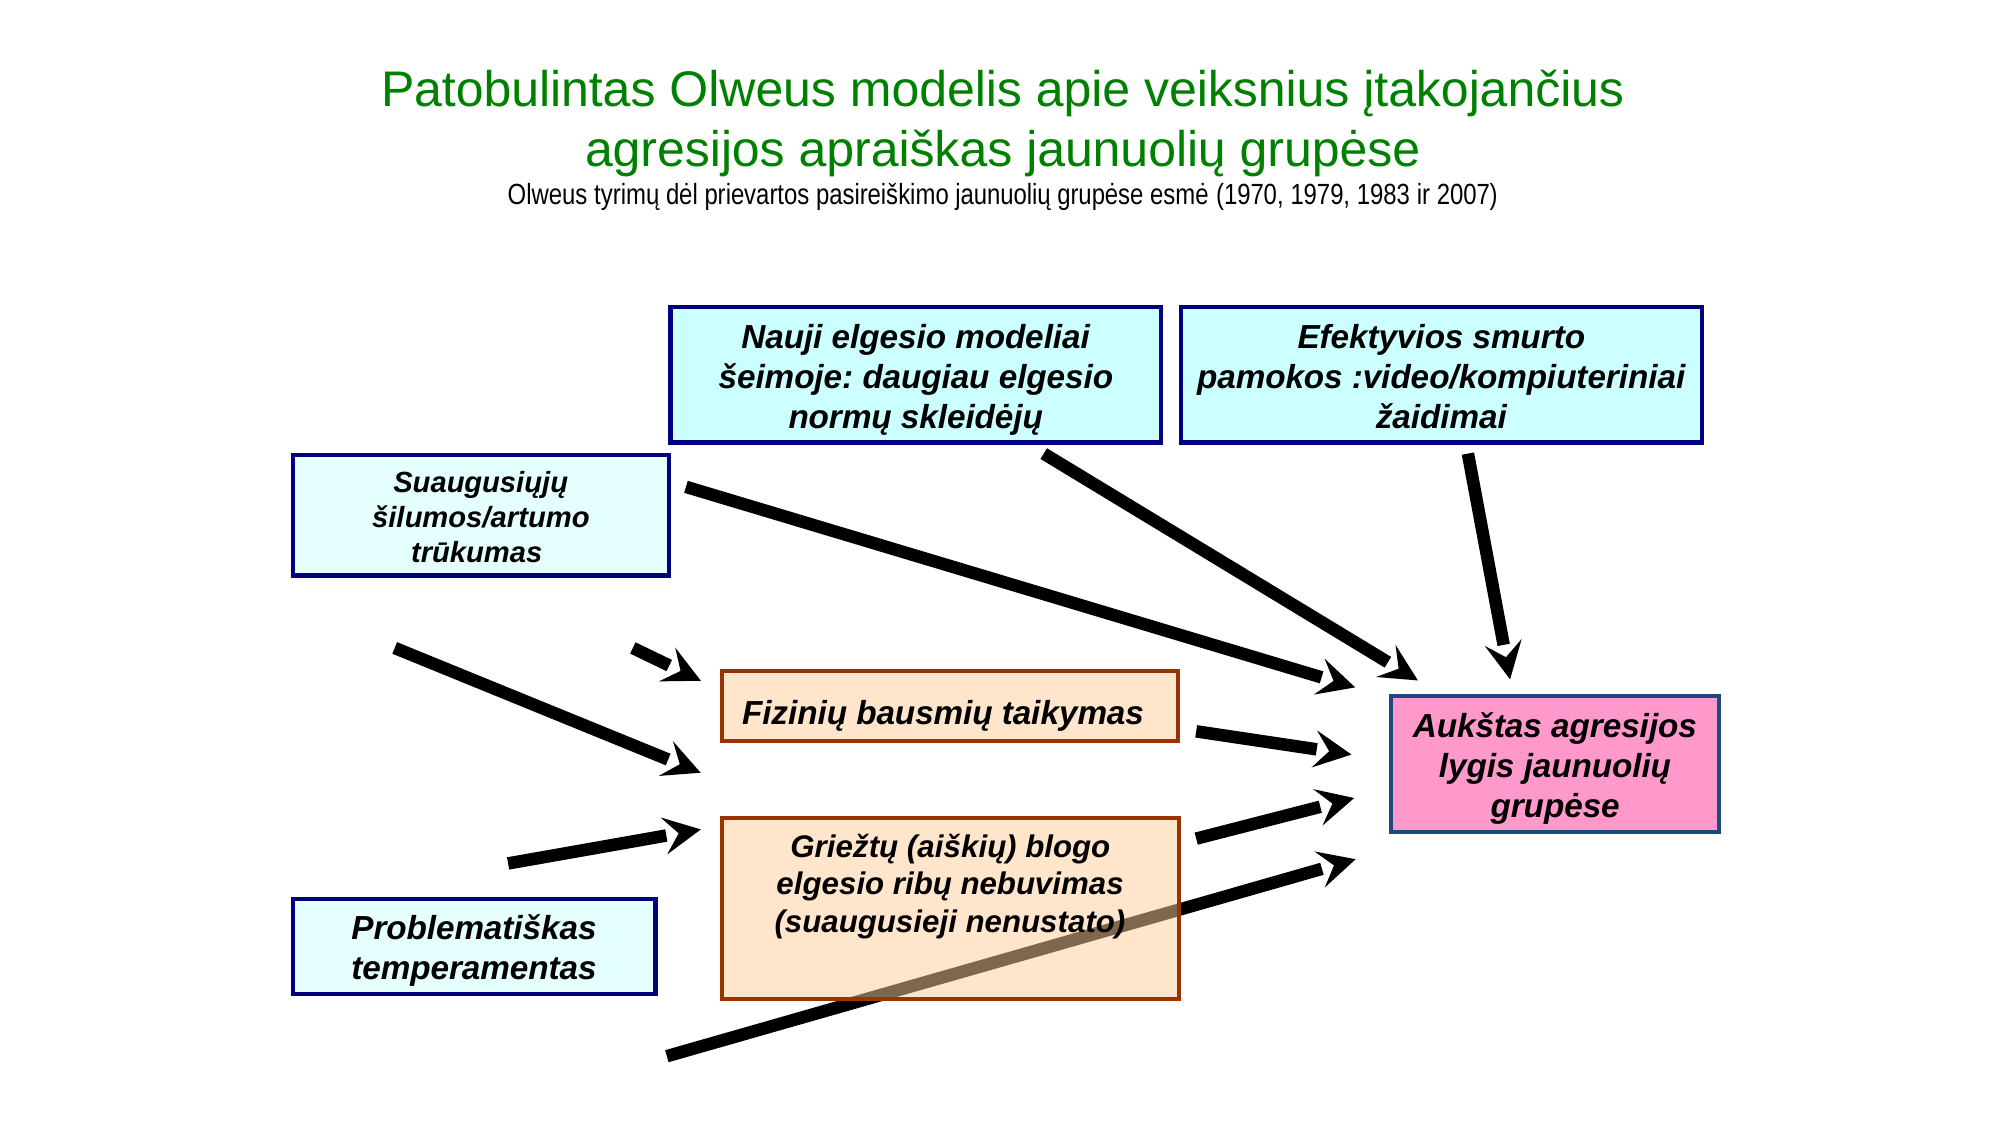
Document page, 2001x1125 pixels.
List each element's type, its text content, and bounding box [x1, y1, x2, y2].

text_box Efektyvios smurto pamokos :video/kompiuteriniai žaidimai [1180, 307, 1703, 443]
text_box Nauji elgesio modeliai šeimoje: daugiau elgesio normų skleidėjų [670, 307, 1162, 443]
text_box Patobulintas Olweus modelis apie veiksnius įtakojančius agresijos apraiškas jaunuolių grupėse Olweus tyrimų dėl prievartos pasireiškimo jaunuolių grupėse esmė (1970, 1979, 1983 ir 2007) [335, 48, 1670, 304]
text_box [292, 454, 1720, 1057]
